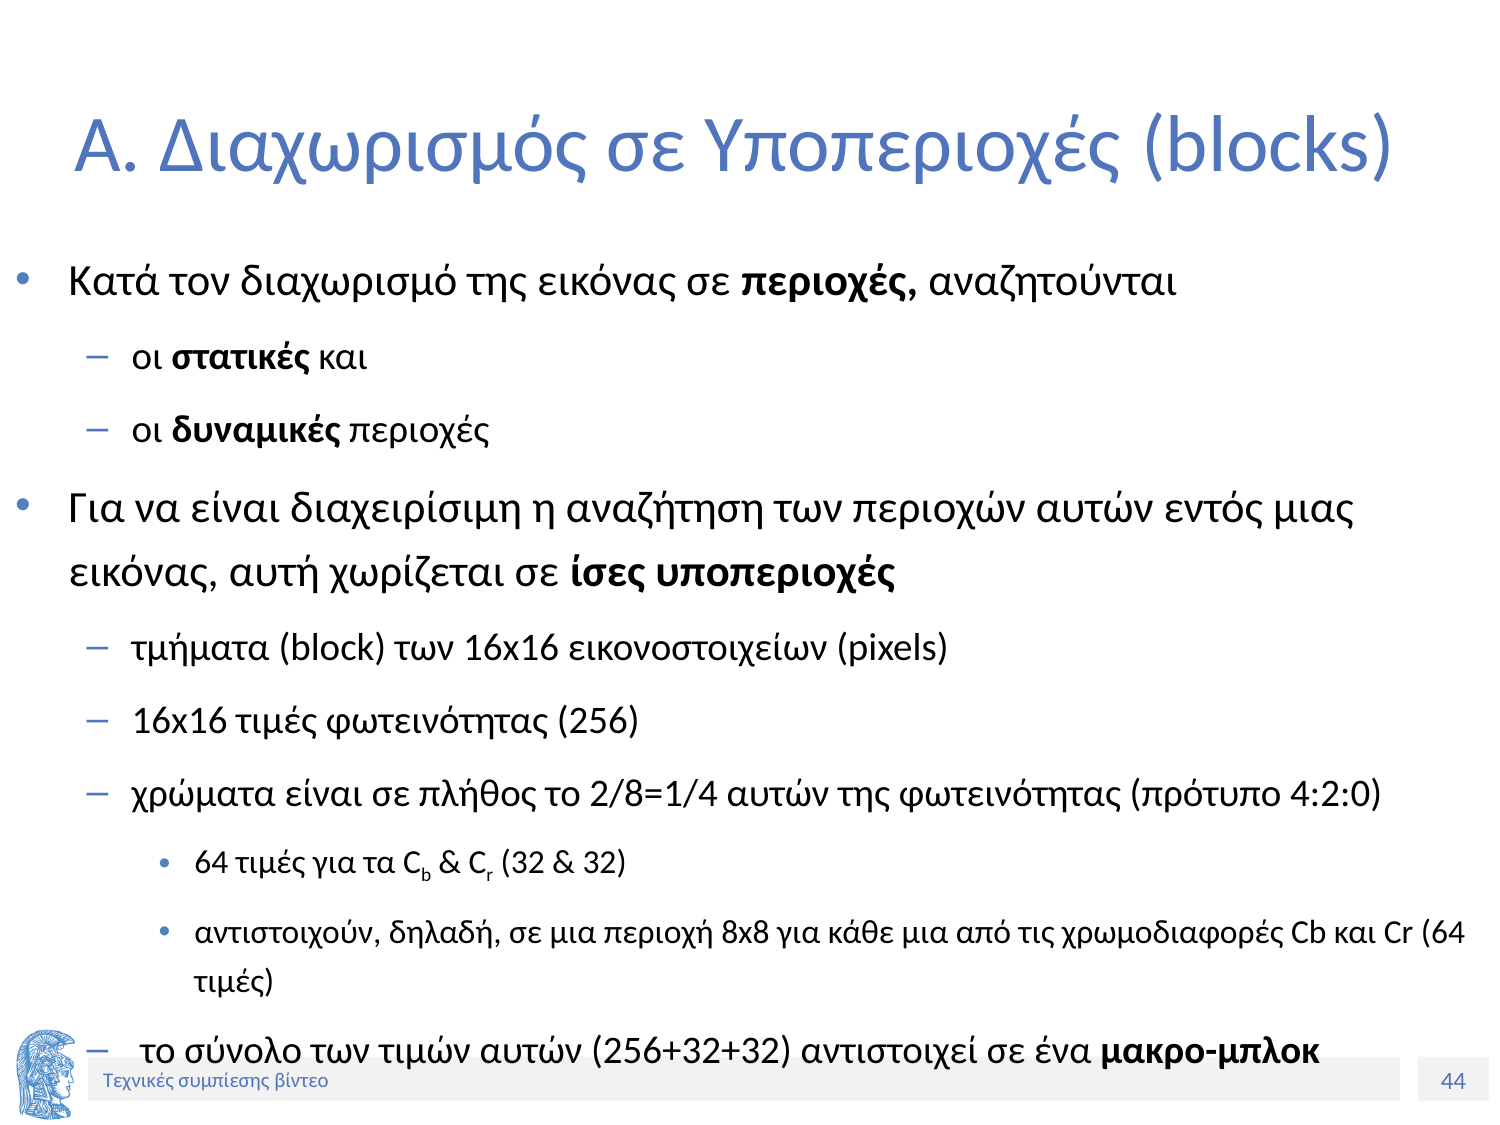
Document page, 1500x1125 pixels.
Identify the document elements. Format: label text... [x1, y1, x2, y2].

title Α. Διαχωρισμός σε Υποπεριοχές (blocks) [0, 45, 1470, 232]
list Κατά τον διαχωρισμό της εικόνας σε περιοχές, αναζητούνται οι στατικές και οι δυναμικές περιοχές Για να είναι διαχειρίσιμη η αναζήτηση των περιοχών αυτών εντός μιας εικόνας, αυτή χωρίζεται σε ίσες υποπεριοχές τμήματα (block) των 16x16 εικονοστοιχείων (pixels) 16x16 τιμές φωτεινότητας (256) χρώματα είναι σε πλήθος το 2/8=1/4 αυτών της φωτεινότητας (πρότυπο 4:2:0) 64 τιμές για τα Cb & Cr (32 & 32) αντιστοιχούν, δηλαδή, σε μια περιοχή 8x8 για κάθε μια από τις χρωμοδιαφορές Cb και Cr (64 τιμές) το σύνολο των τιμών αυτών (256+32+32) αντιστοιχεί σε ένα μακρο-μπλοκ [0, 232, 1500, 1080]
picture [9, 1080, 81, 1120]
